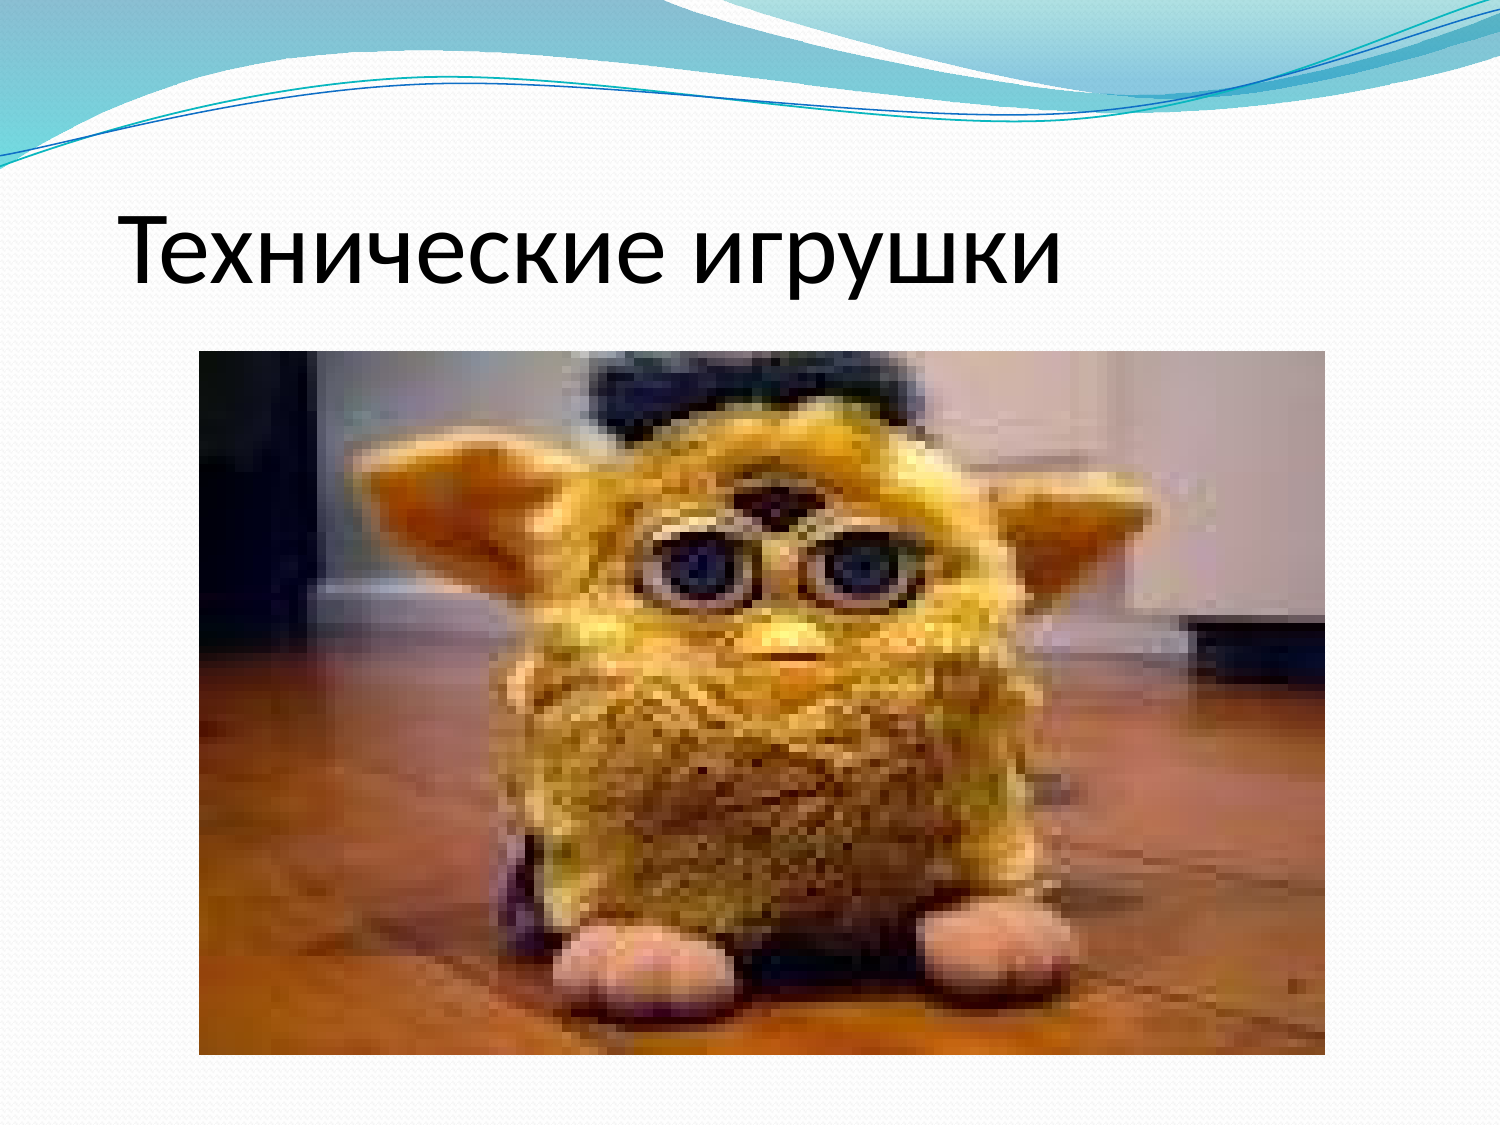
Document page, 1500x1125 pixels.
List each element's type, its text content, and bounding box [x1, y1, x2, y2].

title Технические игрушки [117, 117, 1468, 305]
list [198, 351, 1325, 1055]
